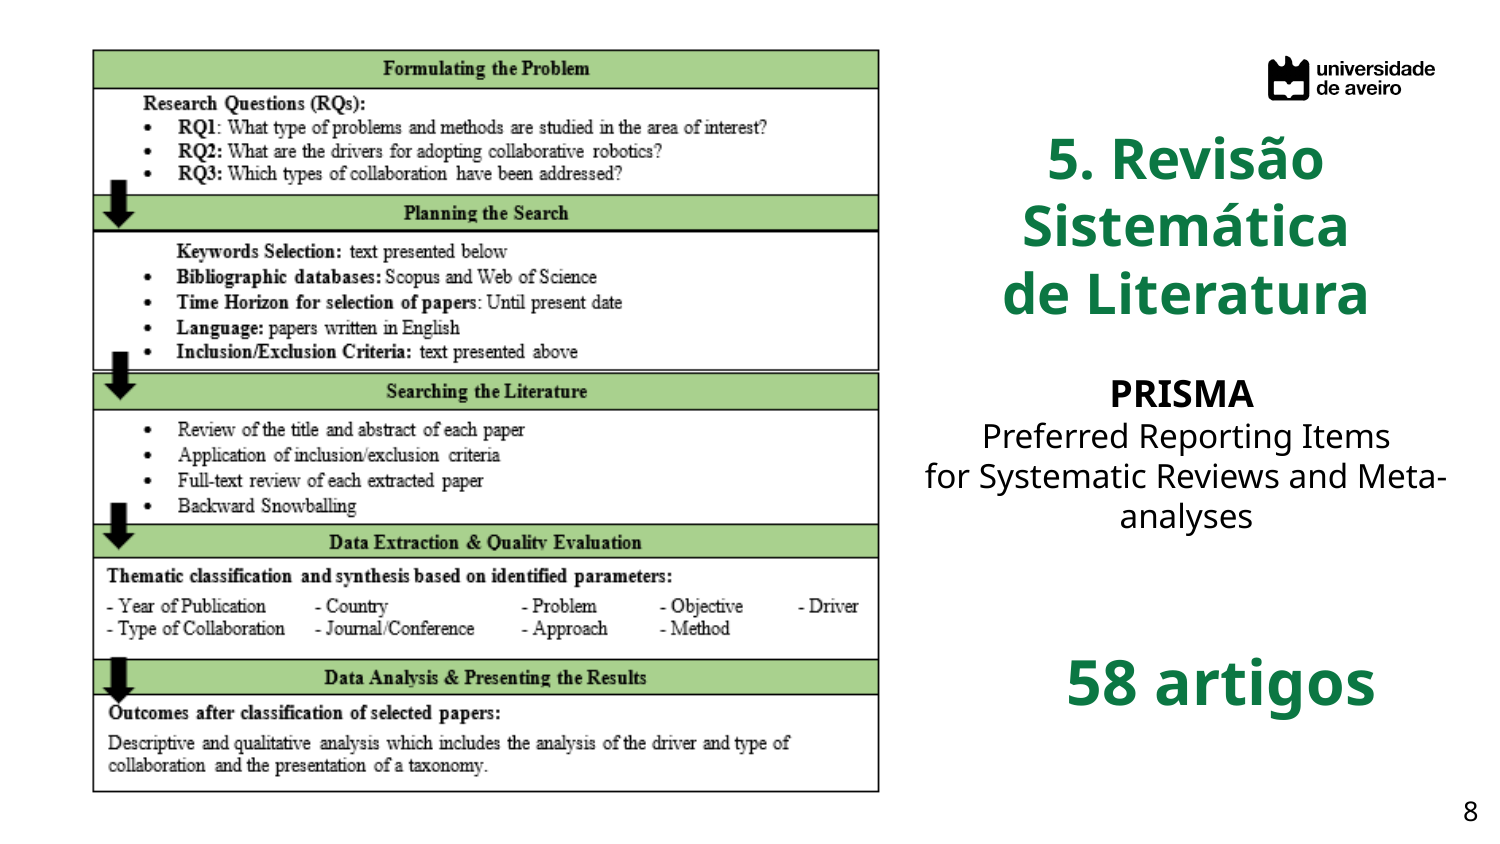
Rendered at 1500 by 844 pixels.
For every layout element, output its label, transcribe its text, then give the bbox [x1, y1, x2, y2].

picture [1245, 33, 1471, 118]
picture [87, 44, 886, 799]
title 58 artigos [1028, 627, 1415, 744]
slide_number ‹#› [1403, 779, 1494, 844]
title 5. Revisão Sistemática de Literatura PRISMA Preferred Reporting Items for Systematic Reviews and Meta-analyses [906, 107, 1468, 609]
